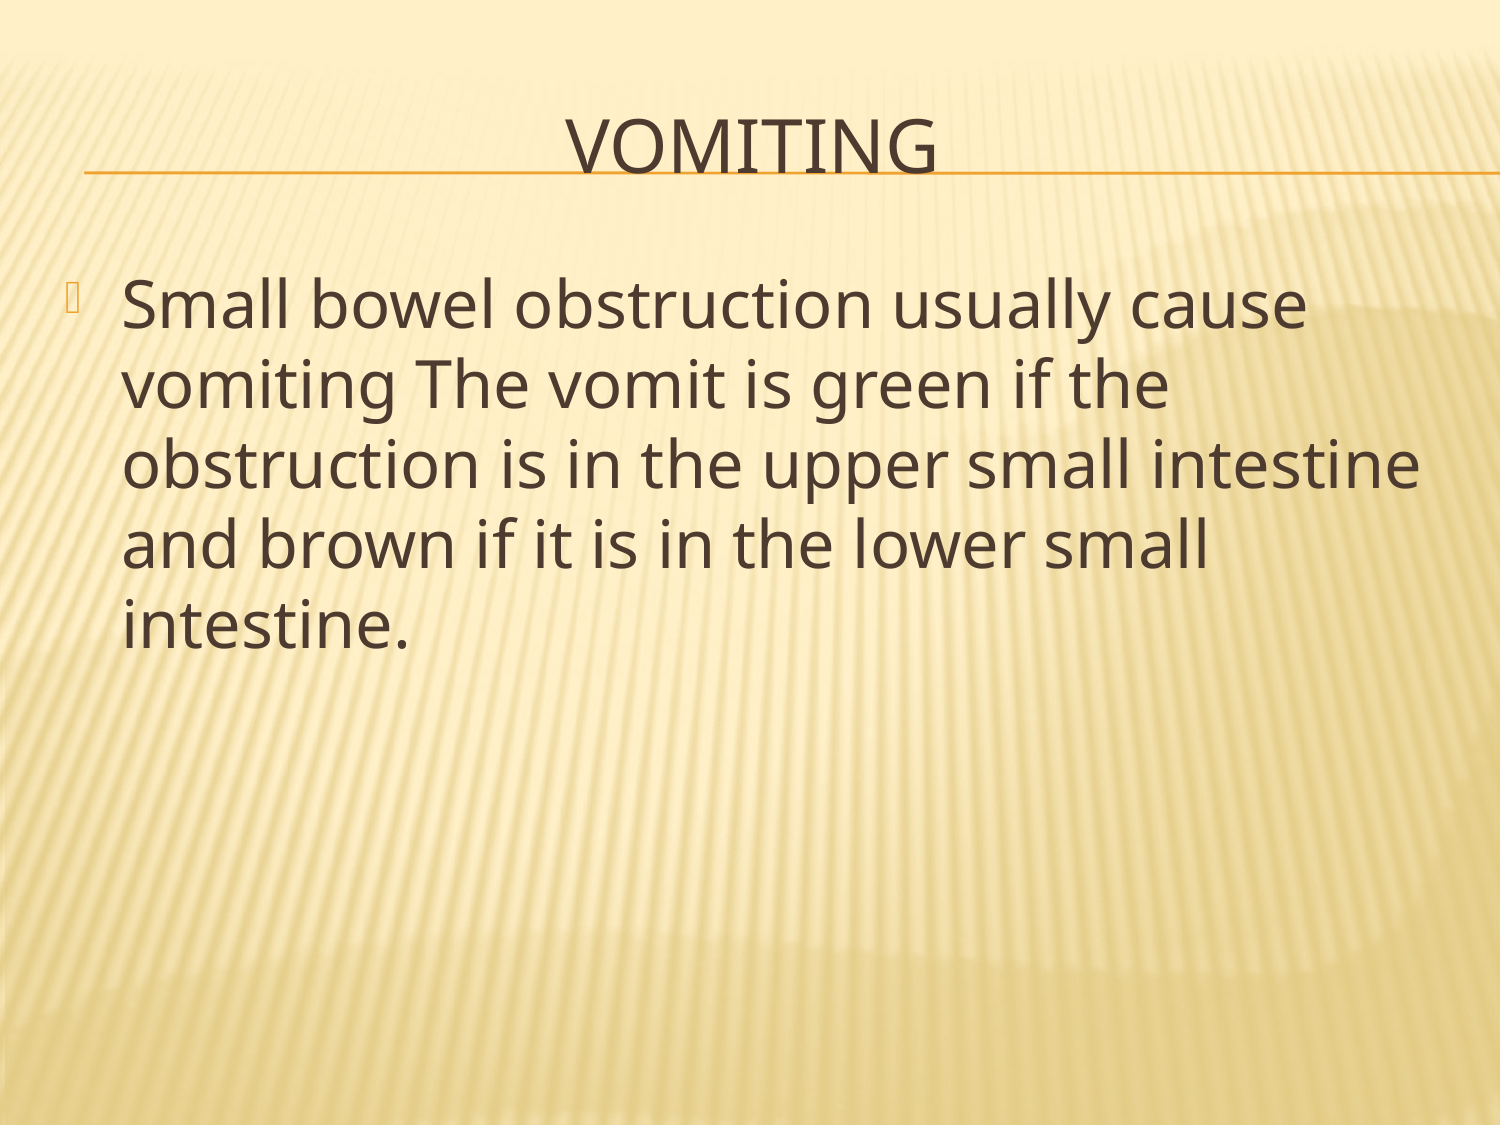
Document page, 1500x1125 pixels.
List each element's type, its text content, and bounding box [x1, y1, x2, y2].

list Small bowel obstruction usually cause vomiting The vomit is green if the obstruction is in the upper small intestine and brown if it is in the lower small intestine. [50, 254, 1475, 998]
title Vomiting [50, 75, 1475, 213]
